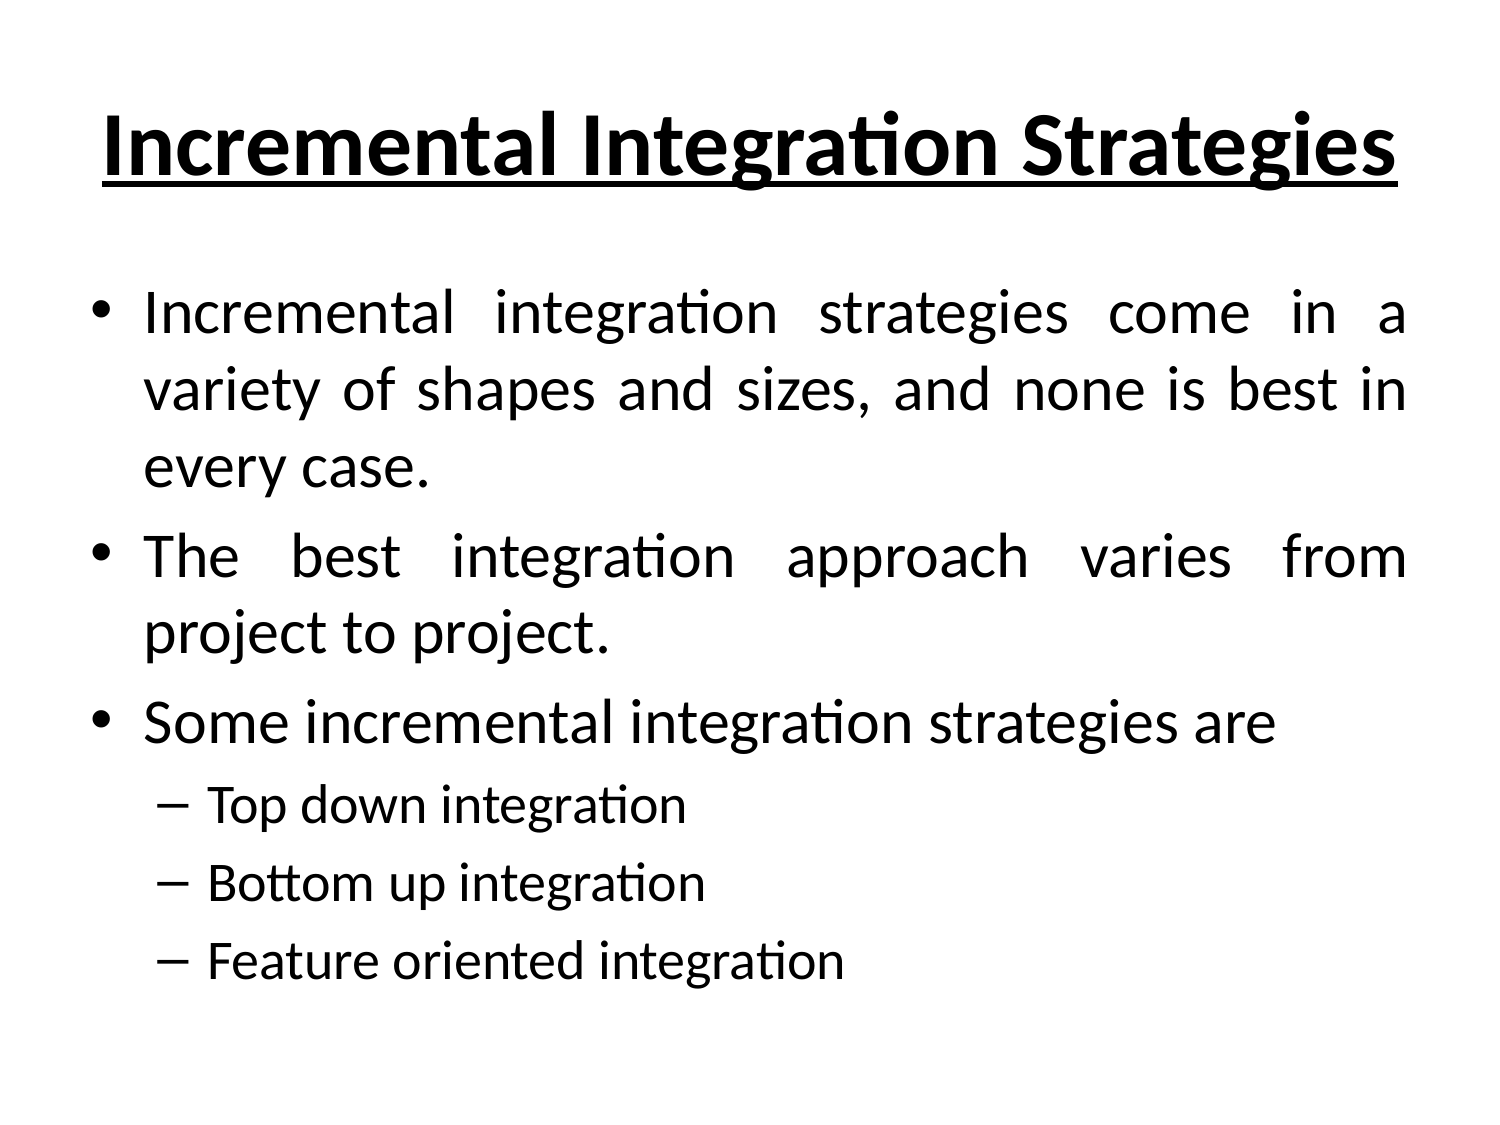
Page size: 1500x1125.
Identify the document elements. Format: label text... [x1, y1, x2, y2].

list Incremental integration strategies come in a variety of shapes and sizes, and none is best in every case. The best integration approach varies from project to project. Some incremental integration strategies are Top down integration Bottom up integration Feature oriented integration [75, 262, 1425, 1005]
title Incremental Integration Strategies [75, 45, 1425, 233]
